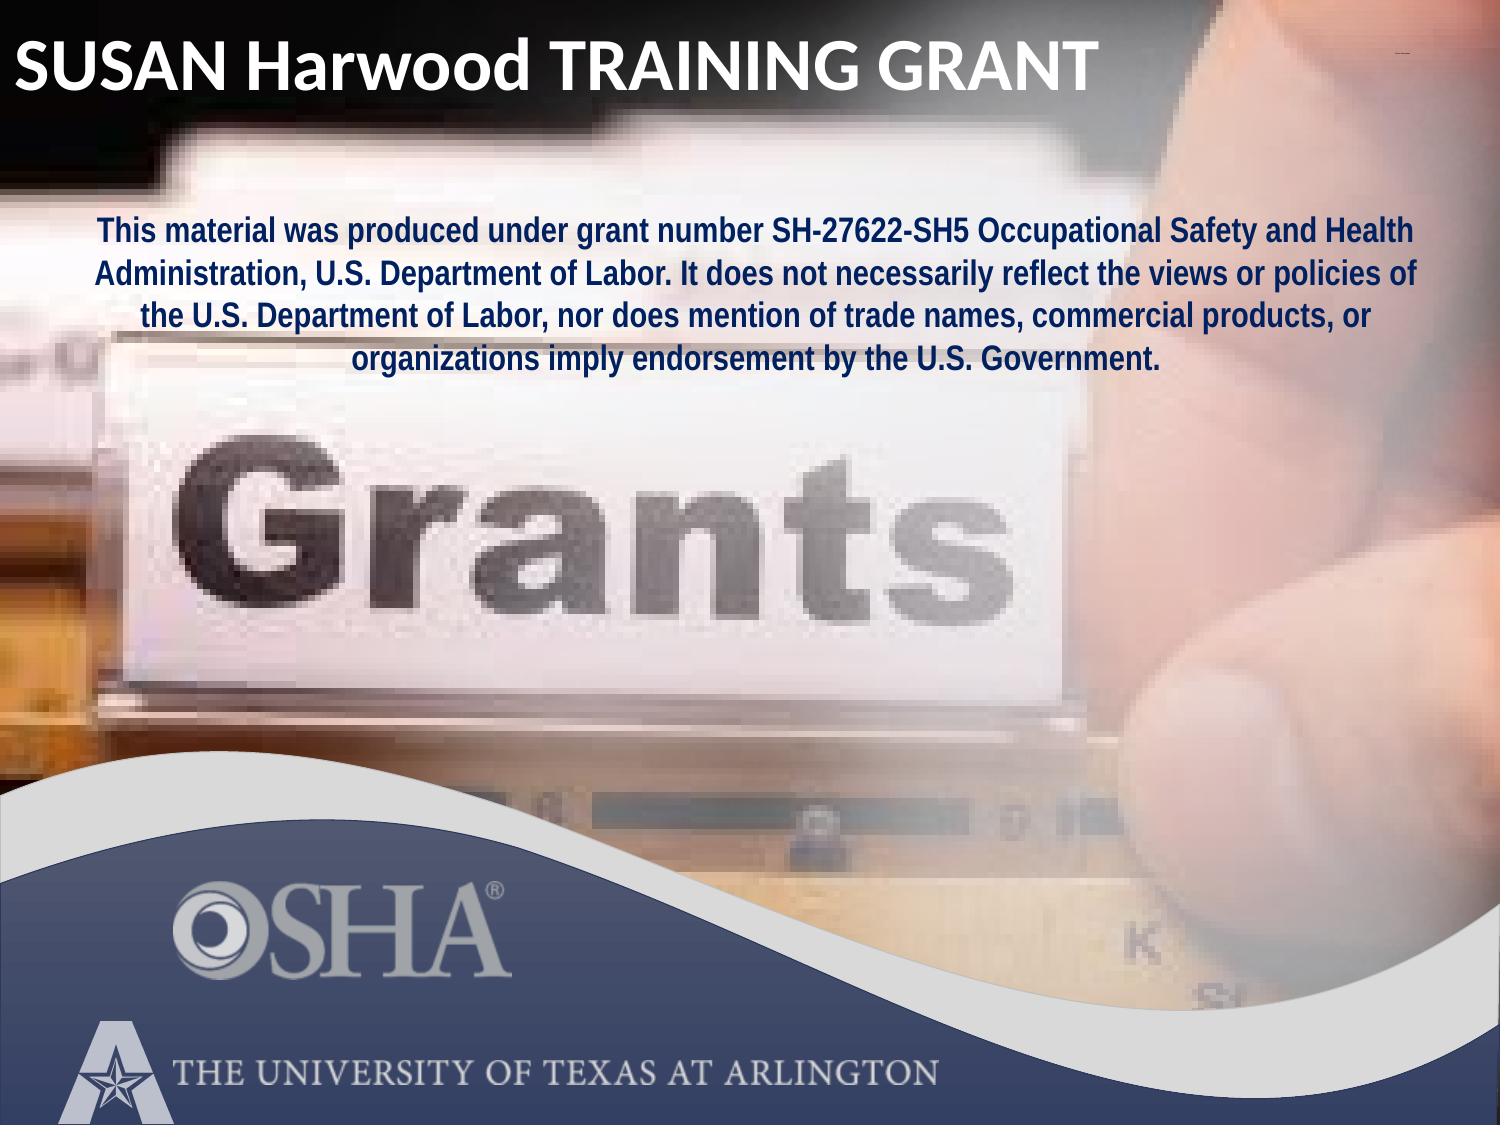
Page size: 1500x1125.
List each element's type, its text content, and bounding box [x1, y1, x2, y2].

text_box This material was produced under grant number SH-27622-SH5 Occupational Safety and Health Administration, U.S. Department of Labor. It does not necessarily reflect the views or policies of the U.S. Department of Labor, nor does mention of trade names, commercial products, or organizations imply endorsement by the U.S. Government. [62, 199, 1450, 385]
picture [0, 113, 262, 794]
text_box SUSAN Harwood TRAINING GRANT [0, 3, 1500, 113]
title Grants Information [75, 45, 1425, 233]
slide_number 2 [1114, 1042, 1465, 1103]
